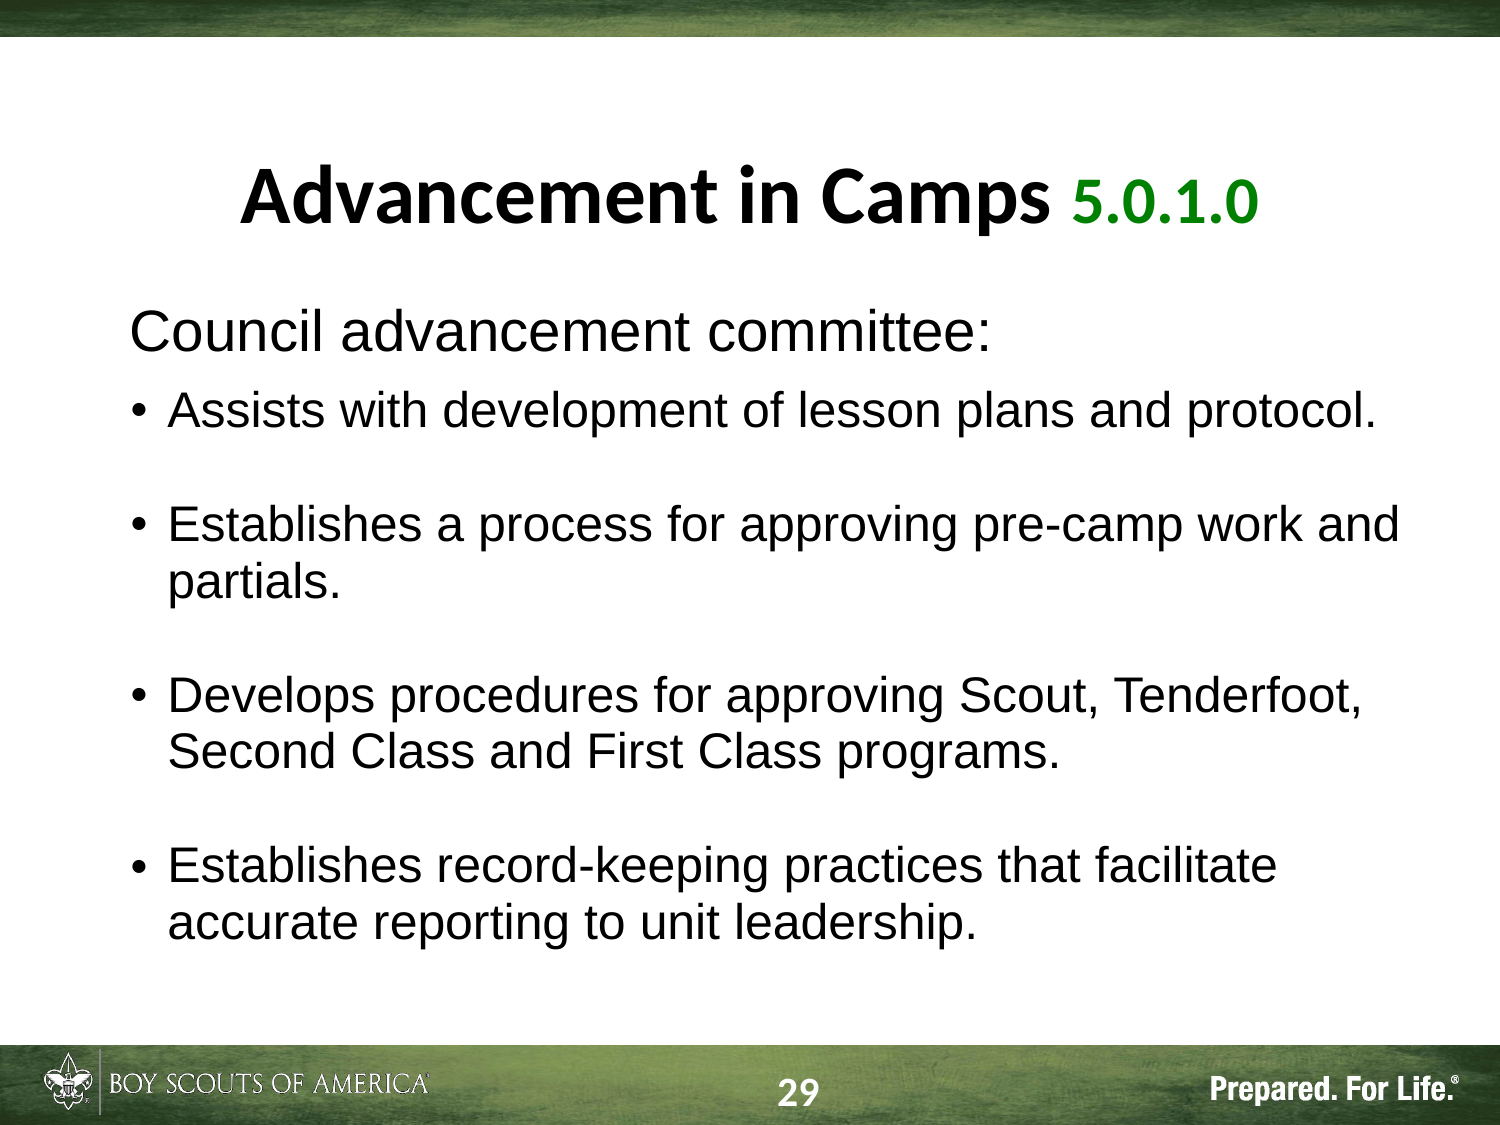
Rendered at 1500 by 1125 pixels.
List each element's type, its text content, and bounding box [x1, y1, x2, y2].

picture [0, 0, 1500, 37]
picture [0, 1045, 1500, 1125]
title Advancement in Camps 5.0.1.0 [74, 96, 1426, 285]
list Council advancement committee: Assists with development of lesson plans and protocol. Establishes a process for approving pre-camp work and partials. Develops procedures for approving Scout, Tenderfoot, Second Class and First Class programs. Establishes record-keeping practices that facilitate accurate reporting to unit leadership. [114, 290, 1441, 998]
